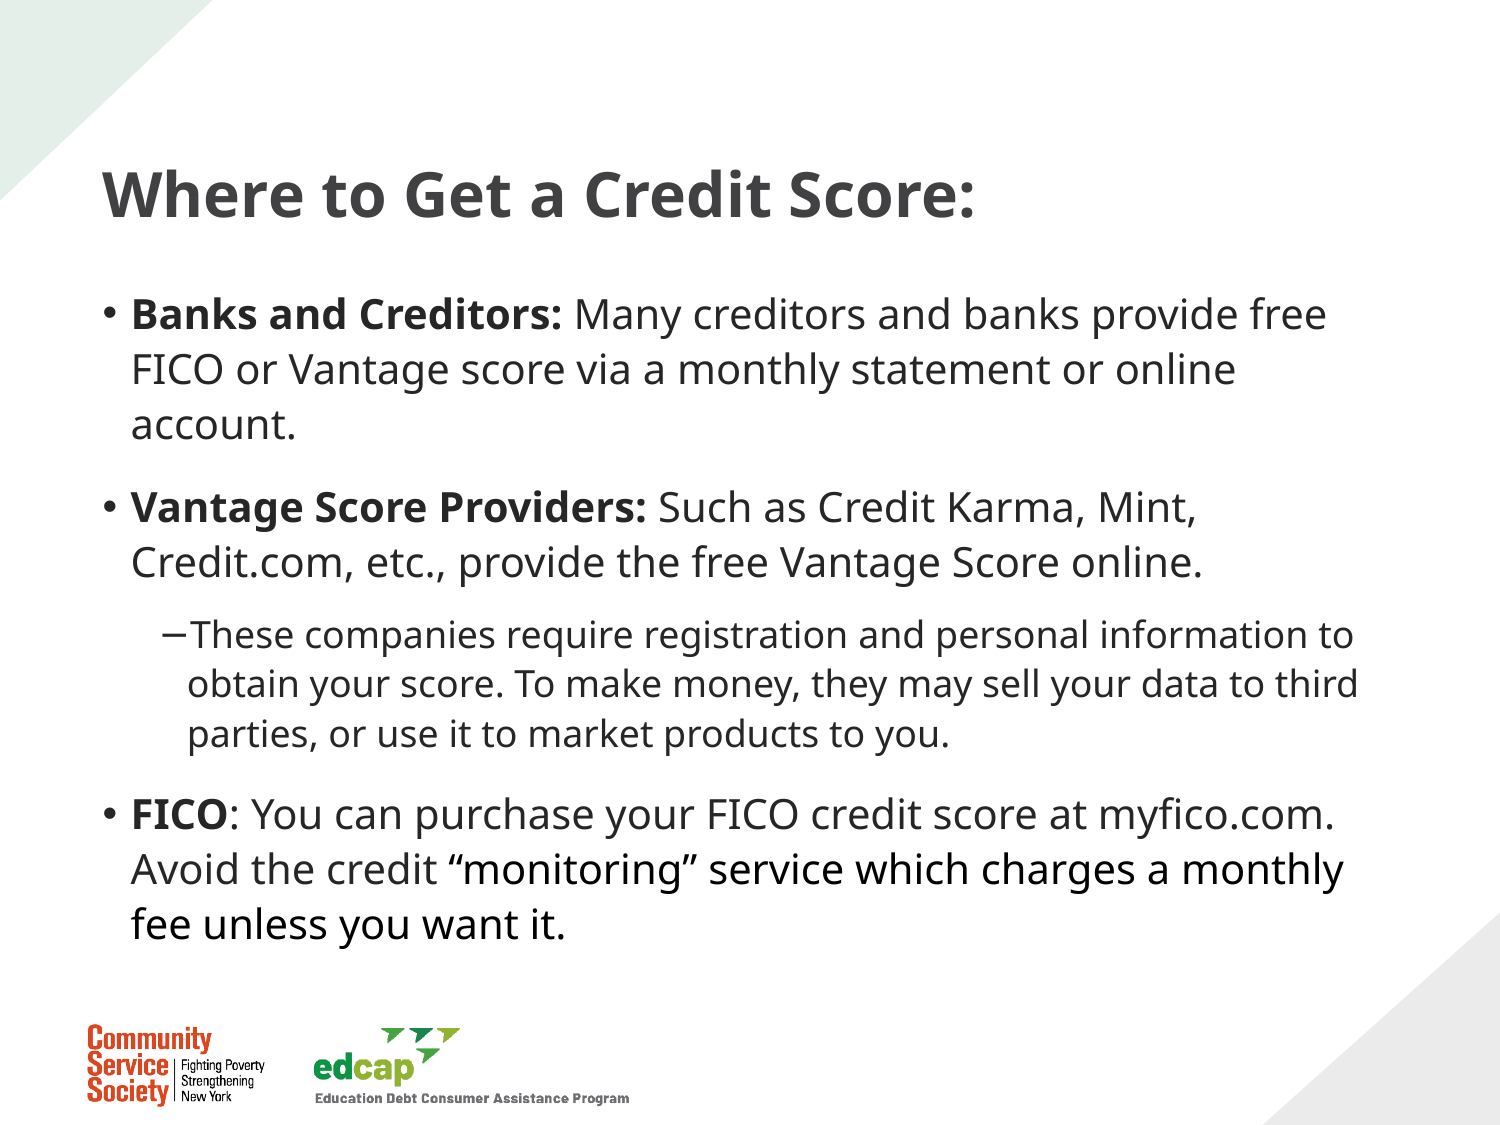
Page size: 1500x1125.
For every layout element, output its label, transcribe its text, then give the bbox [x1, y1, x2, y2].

picture [87, 1024, 265, 1107]
title Where to Get a Credit Score: [87, 37, 1413, 239]
picture [312, 1026, 688, 1109]
list Banks and Creditors: Many creditors and banks provide free FICO or Vantage score via a monthly statement or online account. Vantage Score Providers: Such as Credit Karma, Mint, Credit.com, etc., provide the free Vantage Score online. These companies require registration and personal information to obtain your score. To make money, they may sell your data to third parties, or use it to market products to you. FICO: You can purchase your FICO credit score at myfico.com. Avoid the credit “monitoring” service which charges a monthly fee unless you want it. [87, 275, 1413, 1014]
